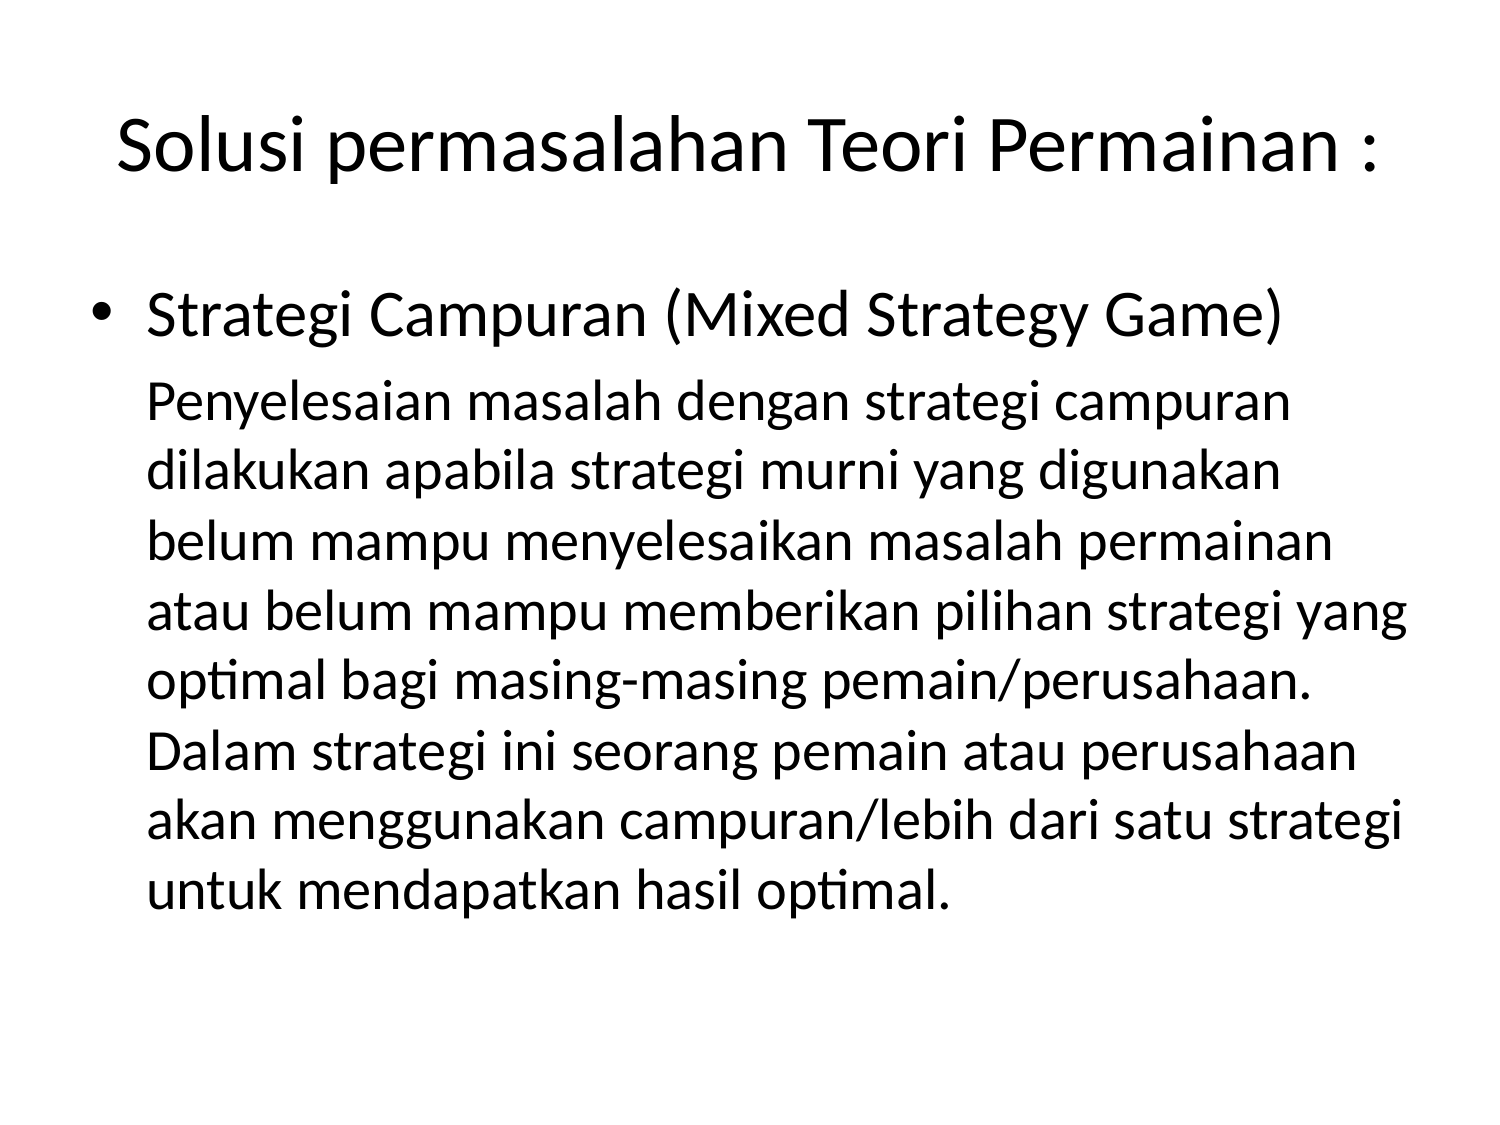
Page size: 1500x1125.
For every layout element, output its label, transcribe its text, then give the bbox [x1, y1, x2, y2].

title Solusi permasalahan Teori Permainan : [75, 45, 1425, 233]
list Strategi Campuran (Mixed Strategy Game) Penyelesaian masalah dengan strategi campuran dilakukan apabila strategi murni yang digunakan belum mampu menyelesaikan masalah permainan atau belum mampu memberikan pilihan strategi yang optimal bagi masing-masing pemain/perusahaan. Dalam strategi ini seorang pemain atau perusahaan akan menggunakan campuran/lebih dari satu strategi untuk mendapatkan hasil optimal. [75, 262, 1425, 1005]
